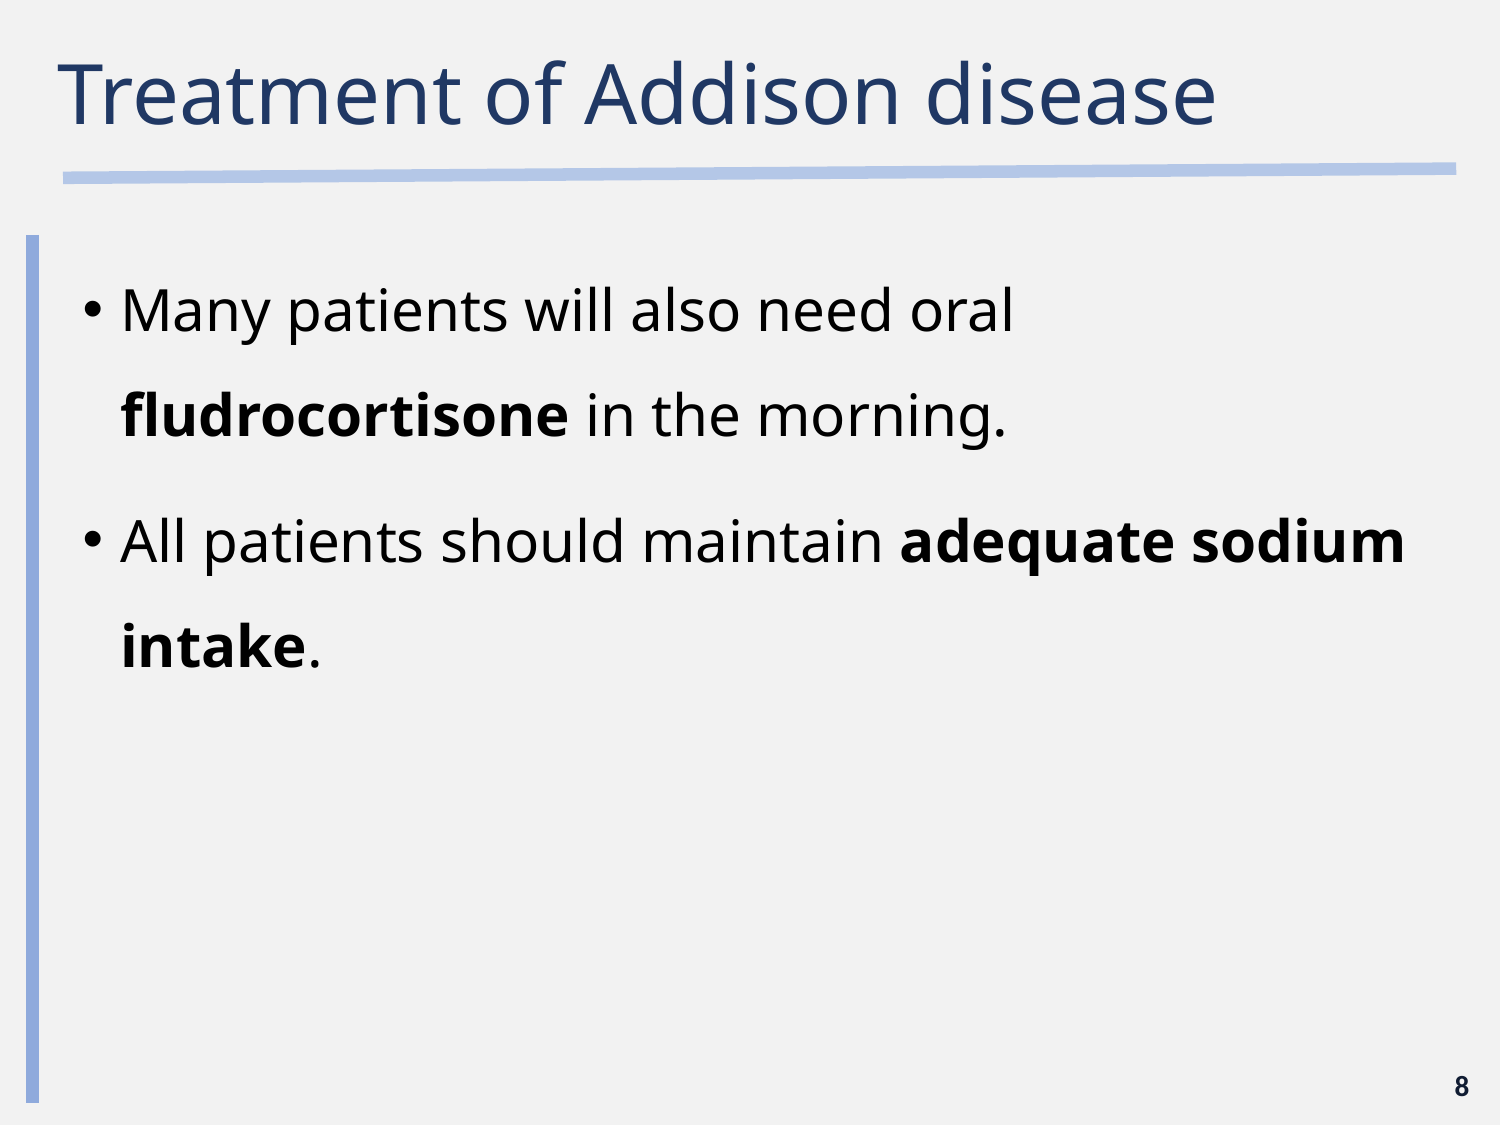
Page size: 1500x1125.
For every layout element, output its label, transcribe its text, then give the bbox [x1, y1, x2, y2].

slide_number 8 [1146, 1055, 1485, 1116]
list Many patients will also need oral fludrocortisone in the morning. All patients should maintain adequate sodium intake. [67, 230, 1459, 1048]
title Treatment of Addison disease [42, 1, 1459, 194]
